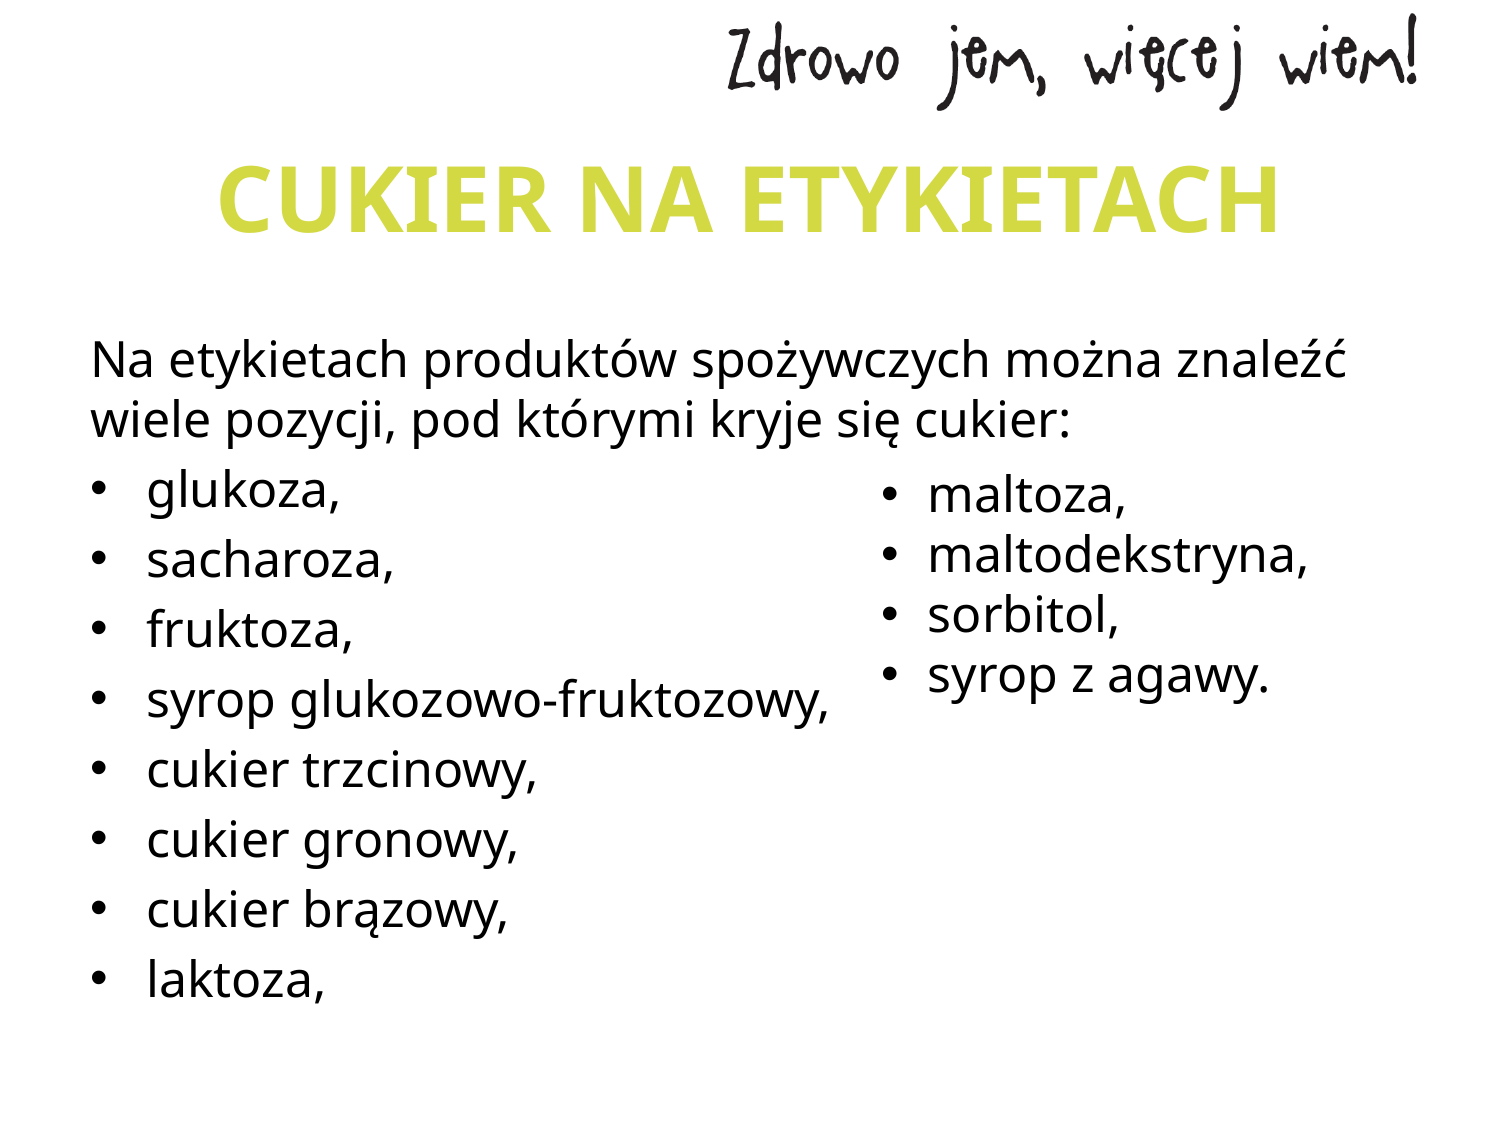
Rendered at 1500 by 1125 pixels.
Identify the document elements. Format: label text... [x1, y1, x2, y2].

picture [720, 10, 1424, 102]
list Na etykietach produktów spożywczych można znaleźć wiele pozycji, pod którymi kryje się cukier: glukoza, sacharoza, fruktoza, syrop glukozowo-fruktozowy, cukier trzcinowy, cukier gronowy, cukier brązowy, laktoza, [75, 320, 1425, 1063]
text_box maltoza, maltodekstryna, sorbitol, syrop z agawy. [866, 455, 1376, 761]
title CUKIER NA ETYKIETACH [75, 102, 1425, 291]
